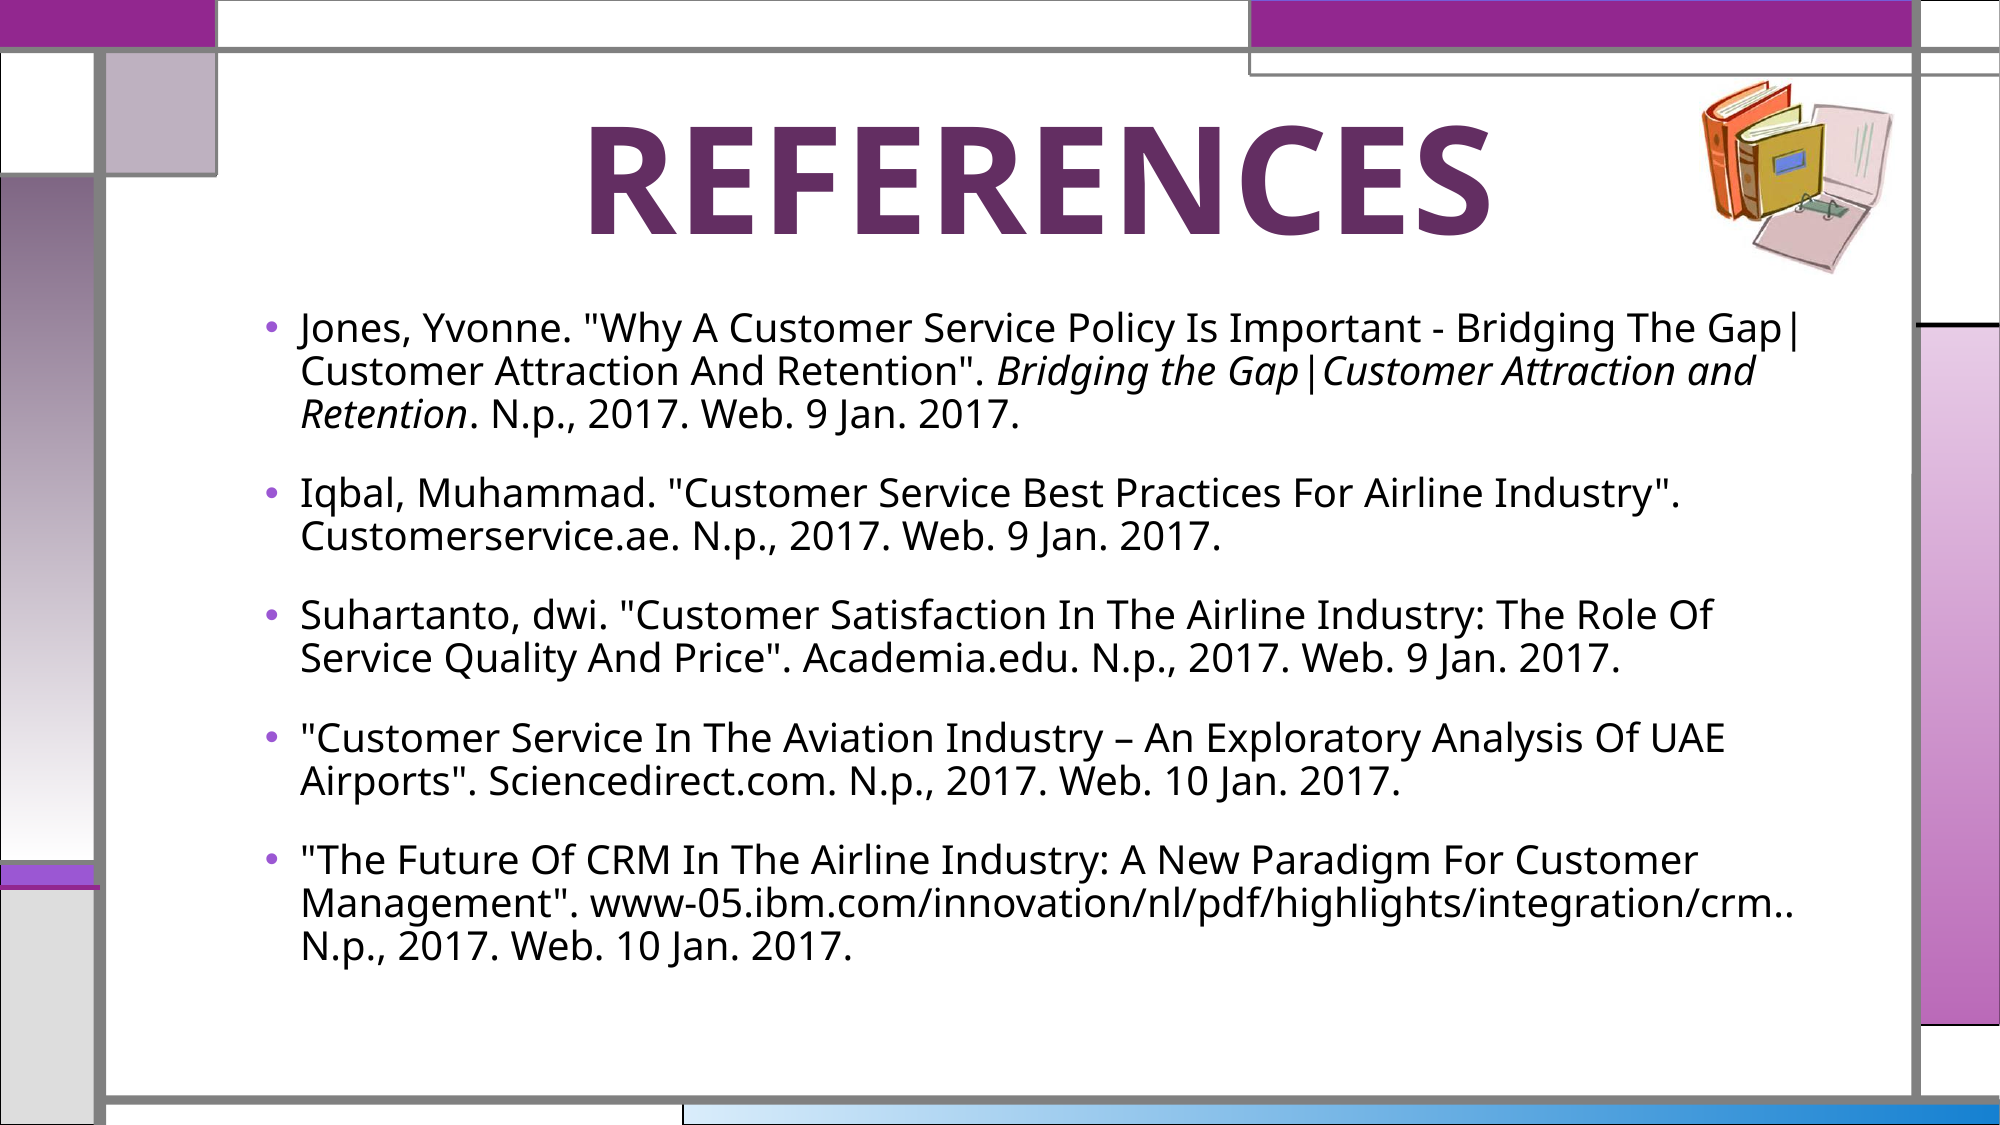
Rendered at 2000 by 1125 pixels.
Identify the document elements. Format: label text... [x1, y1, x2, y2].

picture [1699, 78, 1895, 275]
title REFERENCES [249, 87, 1699, 275]
list Jones, Yvonne. "Why A Customer Service Policy Is Important - Bridging The Gap|Customer Attraction And Retention". Bridging the Gap|Customer Attraction and Retention. N.p., 2017. Web. 9 Jan. 2017. Iqbal, Muhammad. "Customer Service Best Practices For Airline Industry". Customerservice.ae. N.p., 2017. Web. 9 Jan. 2017. Suhartanto, dwi. "Customer Satisfaction In The Airline Industry: The Role Of Service Quality And Price". Academia.edu. N.p., 2017. Web. 9 Jan. 2017. "Customer Service In The Aviation Industry – An Exploratory Analysis Of UAE Airports". Sciencedirect.com. N.p., 2017. Web. 10 Jan. 2017. "The Future Of CRM In The Airline Industry: A New Paradigm For Customer Management". www-05.ibm.com/innovation/nl/pdf/highlights/integration/crm.. N.p., 2017. Web. 10 Jan. 2017. [249, 299, 1825, 988]
